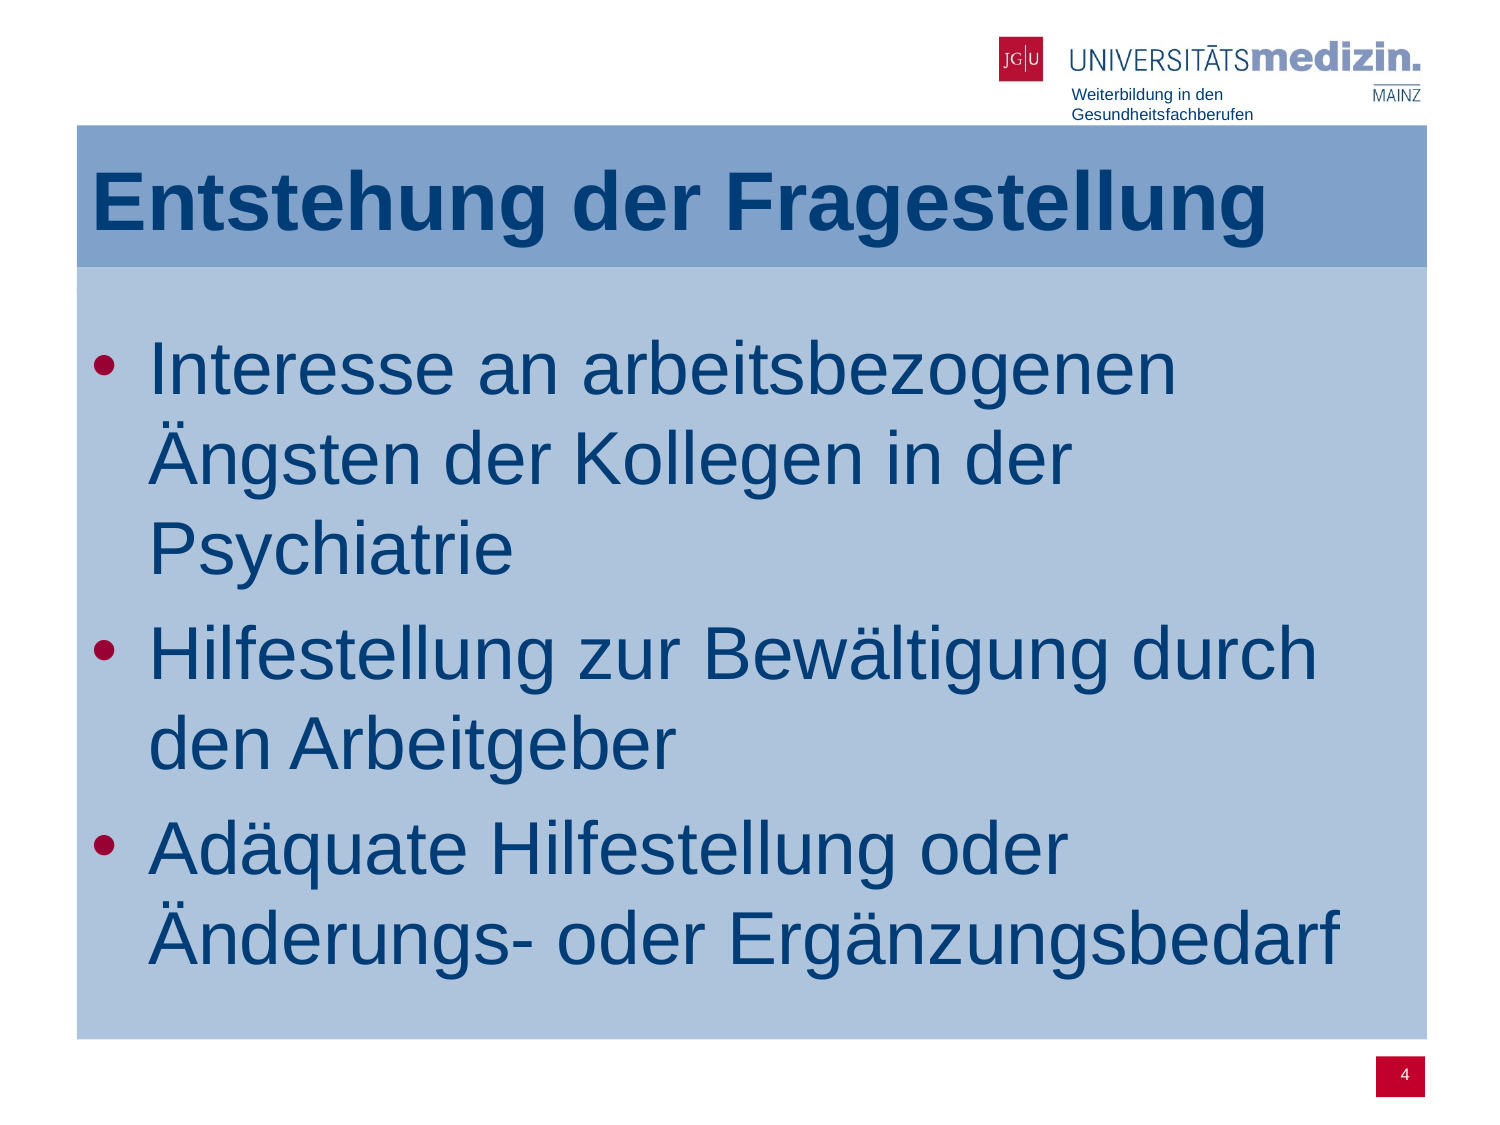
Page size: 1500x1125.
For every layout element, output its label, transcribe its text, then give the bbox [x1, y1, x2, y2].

slide_number 4 [1376, 1056, 1425, 1098]
list Interesse an arbeitsbezogenen Ängsten der Kollegen in der Psychiatrie Hilfestellung zur Bewältigung durch den Arbeitgeber Adäquate Hilfestellung oder Änderungs- oder Ergänzungsbedarf [76, 267, 1427, 1040]
title Entstehung der Fragestellung [76, 125, 1427, 267]
picture [999, 30, 1436, 114]
